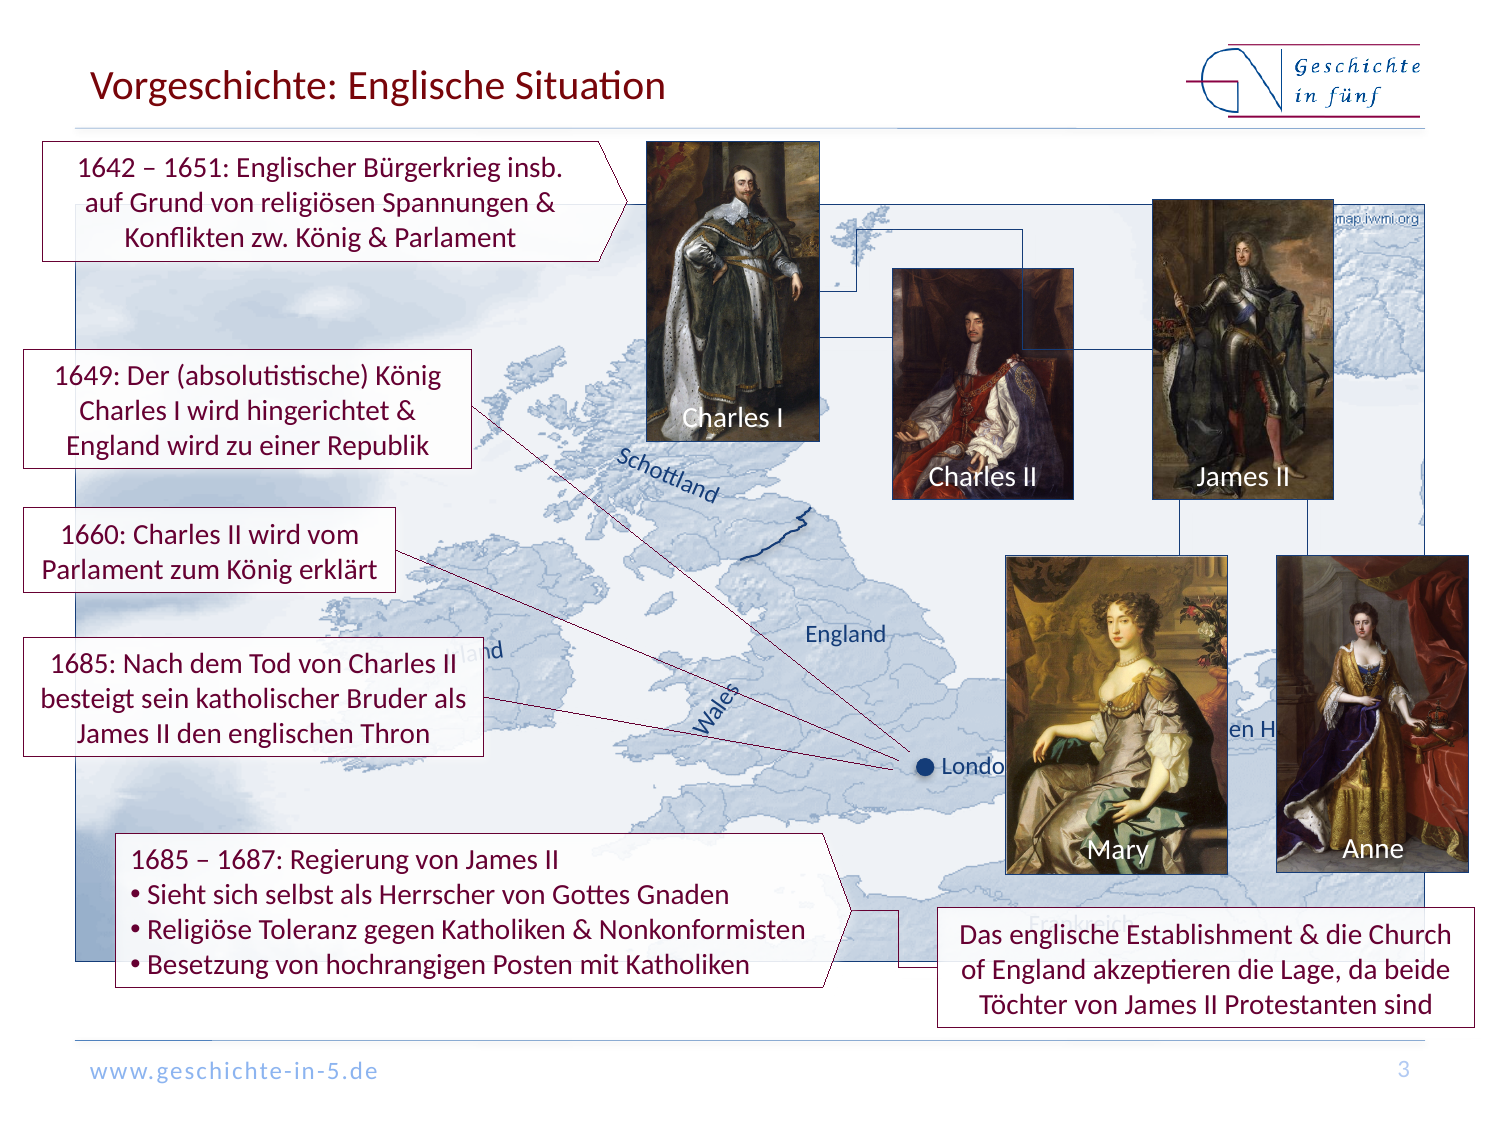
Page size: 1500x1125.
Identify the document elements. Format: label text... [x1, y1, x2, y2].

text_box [645, 141, 821, 442]
title Vorgeschichte: Englische Situation [75, 45, 1183, 122]
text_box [904, 511, 910, 752]
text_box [23, 348, 814, 507]
picture [1182, 38, 1425, 122]
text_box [851, 907, 1475, 1030]
slide_number 3 [1074, 1042, 1425, 1093]
text_box 1642 – 1651: Englischer Bürgerkrieg insb. auf Grund von religiösen Spannungen & Konflikten zw. König & Parlament [42, 141, 628, 262]
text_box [23, 636, 893, 770]
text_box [74, 511, 1426, 962]
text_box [1243, 499, 1471, 873]
text_box 1685 – 1687: Regierung von James II Sieht sich selbst als Herrscher von Gottes Gnaden Religiöse Toleranz gegen Katholiken & Nonkonformisten Besetzung von hochrangigen Posten mit Katholiken [115, 970, 830, 988]
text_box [1339, 203, 1426, 498]
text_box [1005, 499, 1241, 875]
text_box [819, 199, 1335, 501]
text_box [74, 203, 640, 347]
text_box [23, 507, 900, 761]
